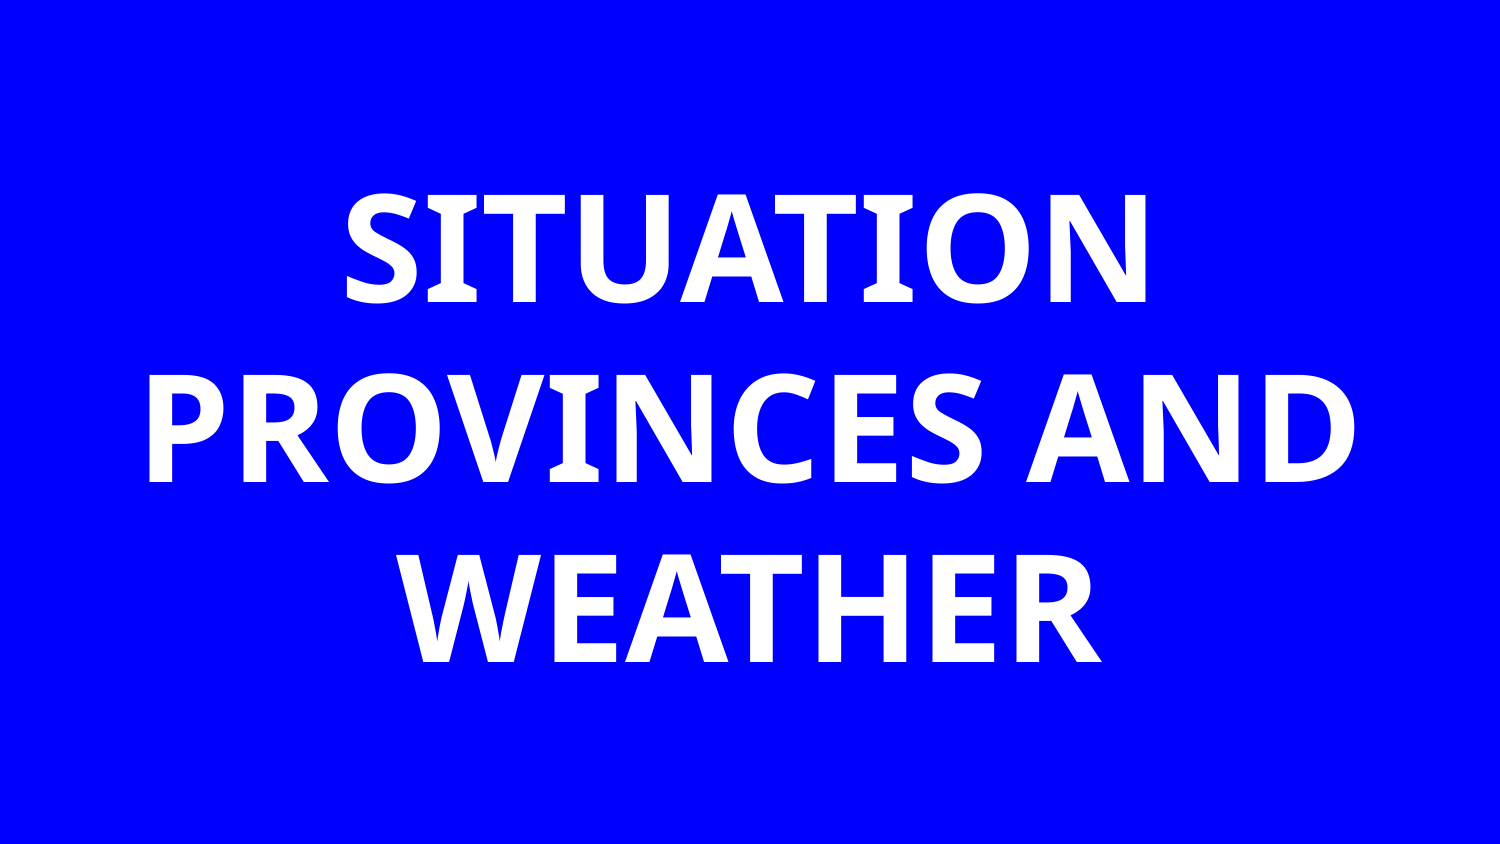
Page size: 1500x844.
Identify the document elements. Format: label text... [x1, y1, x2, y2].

text_box SITUATION PROVINCES AND WEATHER [85, 137, 1414, 706]
